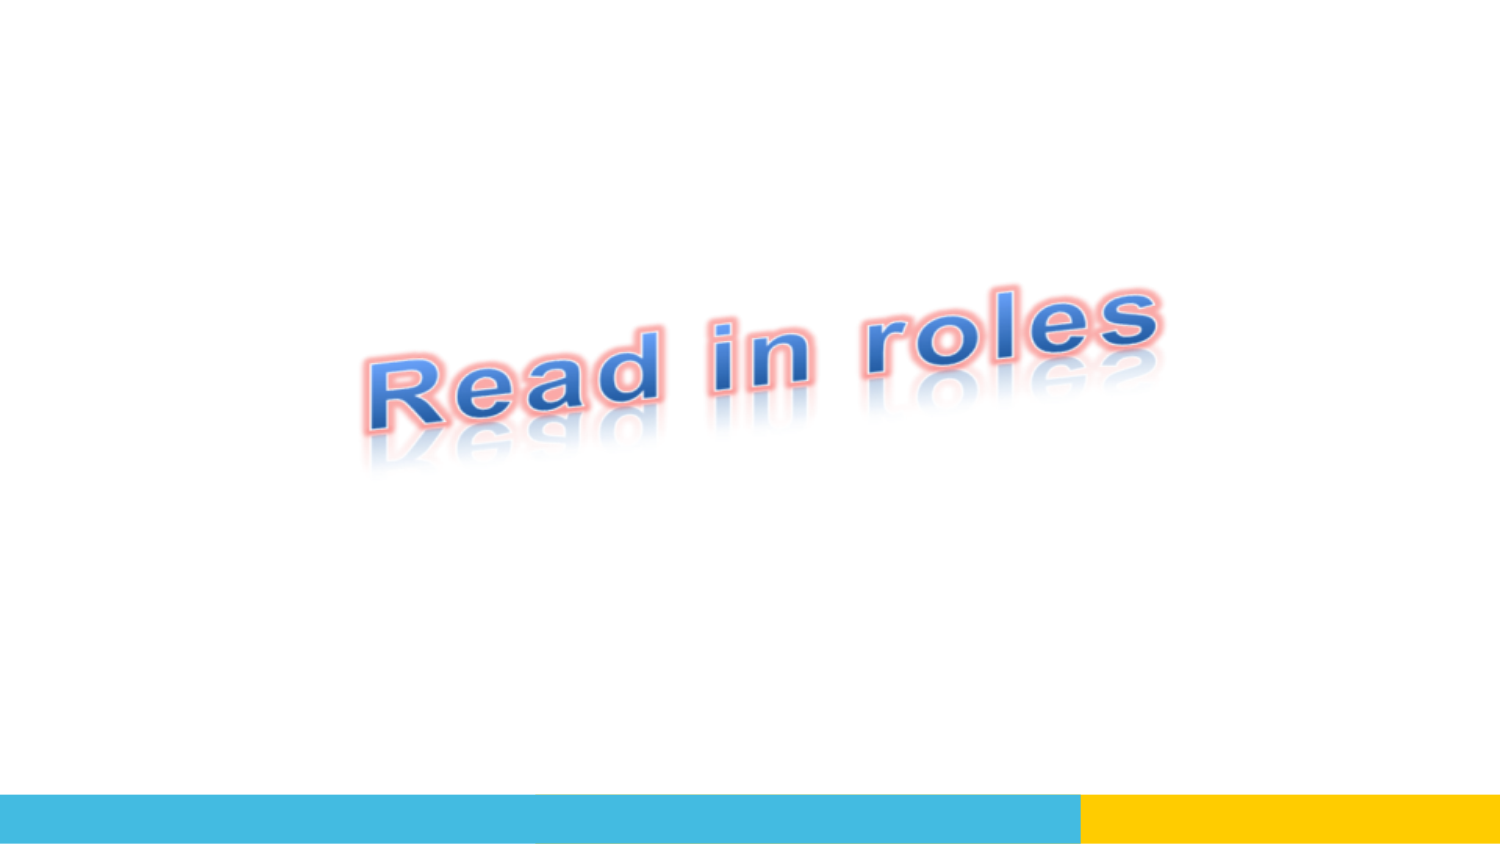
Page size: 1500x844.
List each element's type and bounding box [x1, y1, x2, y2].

picture [274, 252, 1256, 501]
